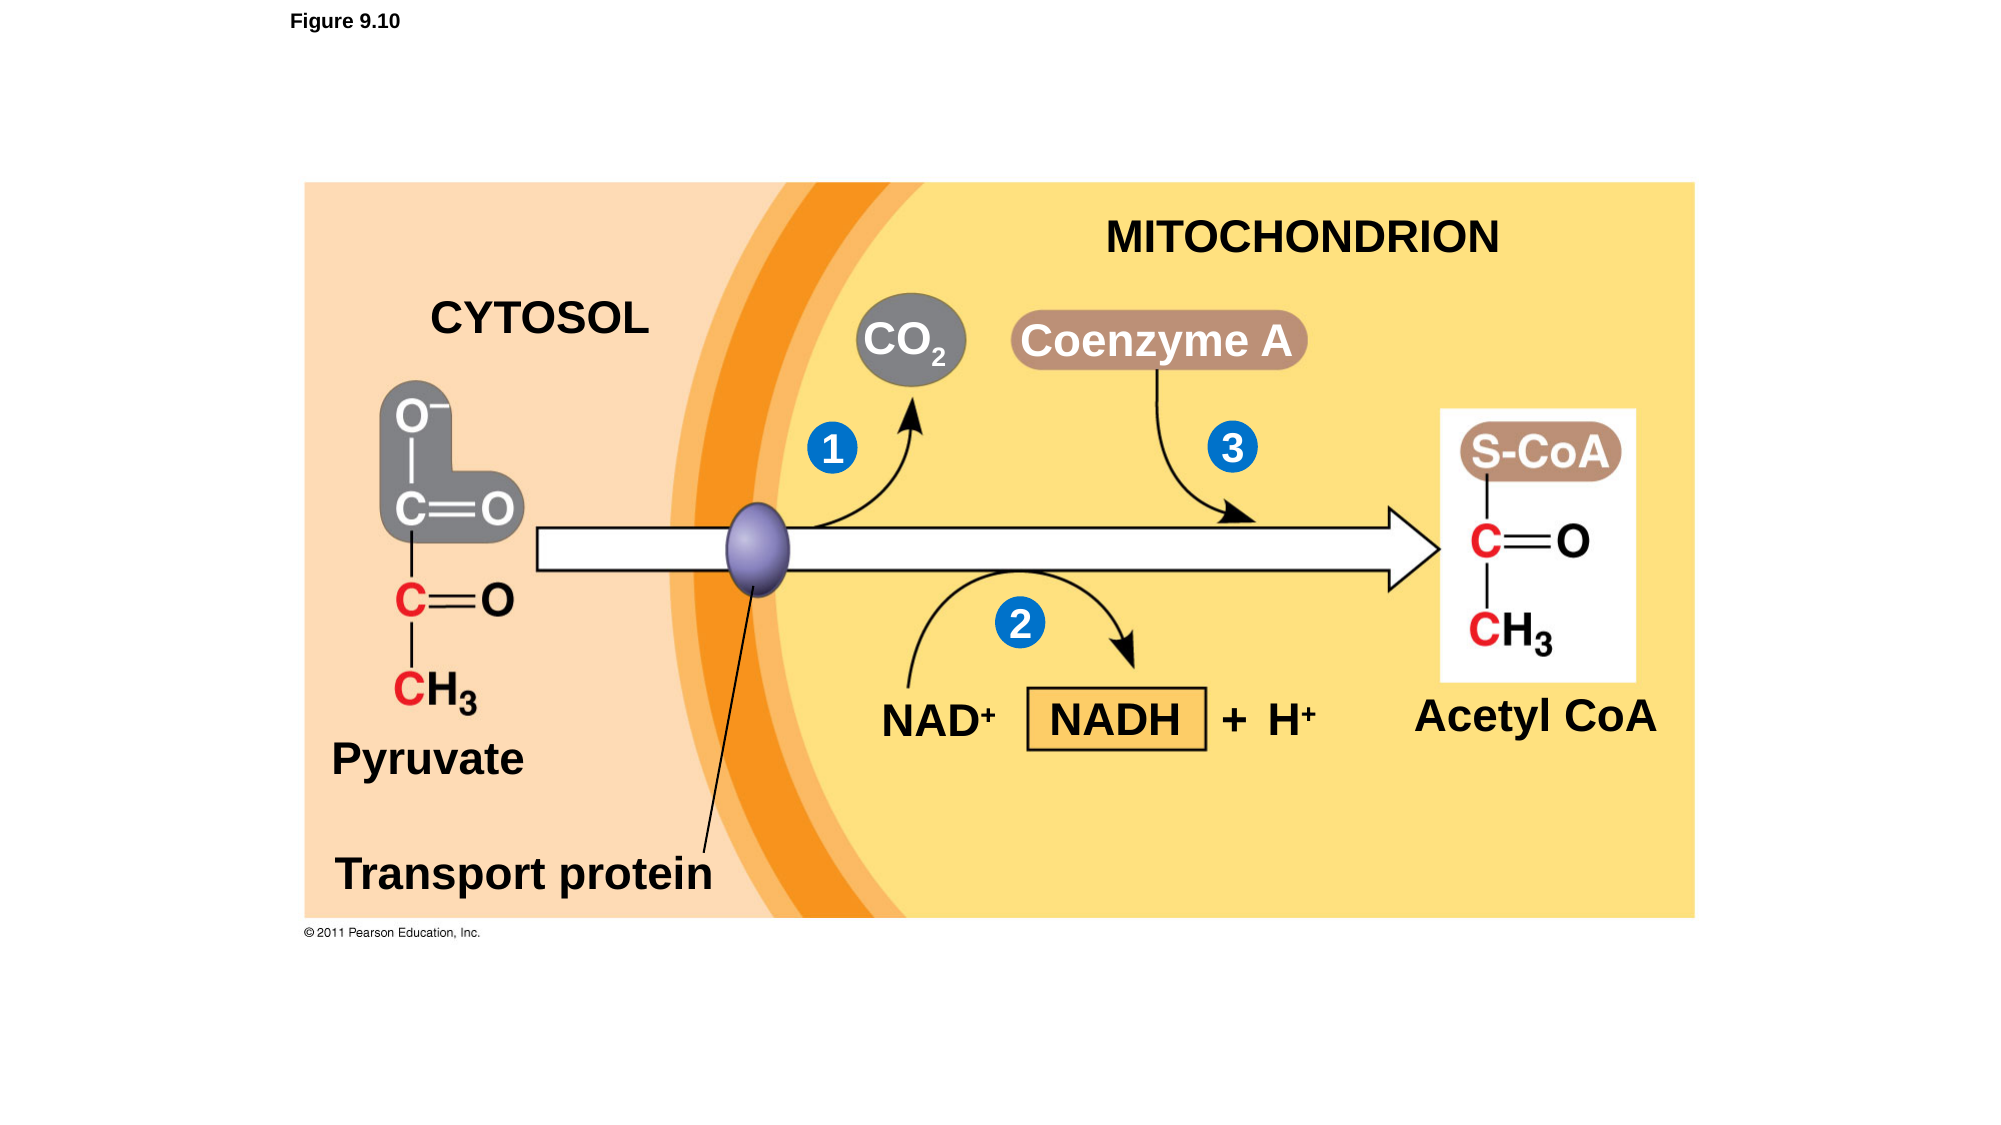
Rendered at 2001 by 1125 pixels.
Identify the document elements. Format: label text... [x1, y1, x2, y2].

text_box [807, 421, 860, 474]
title Figure 9.10 [275, 3, 575, 41]
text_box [1207, 420, 1260, 473]
picture [298, 176, 1701, 949]
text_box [994, 596, 1048, 649]
